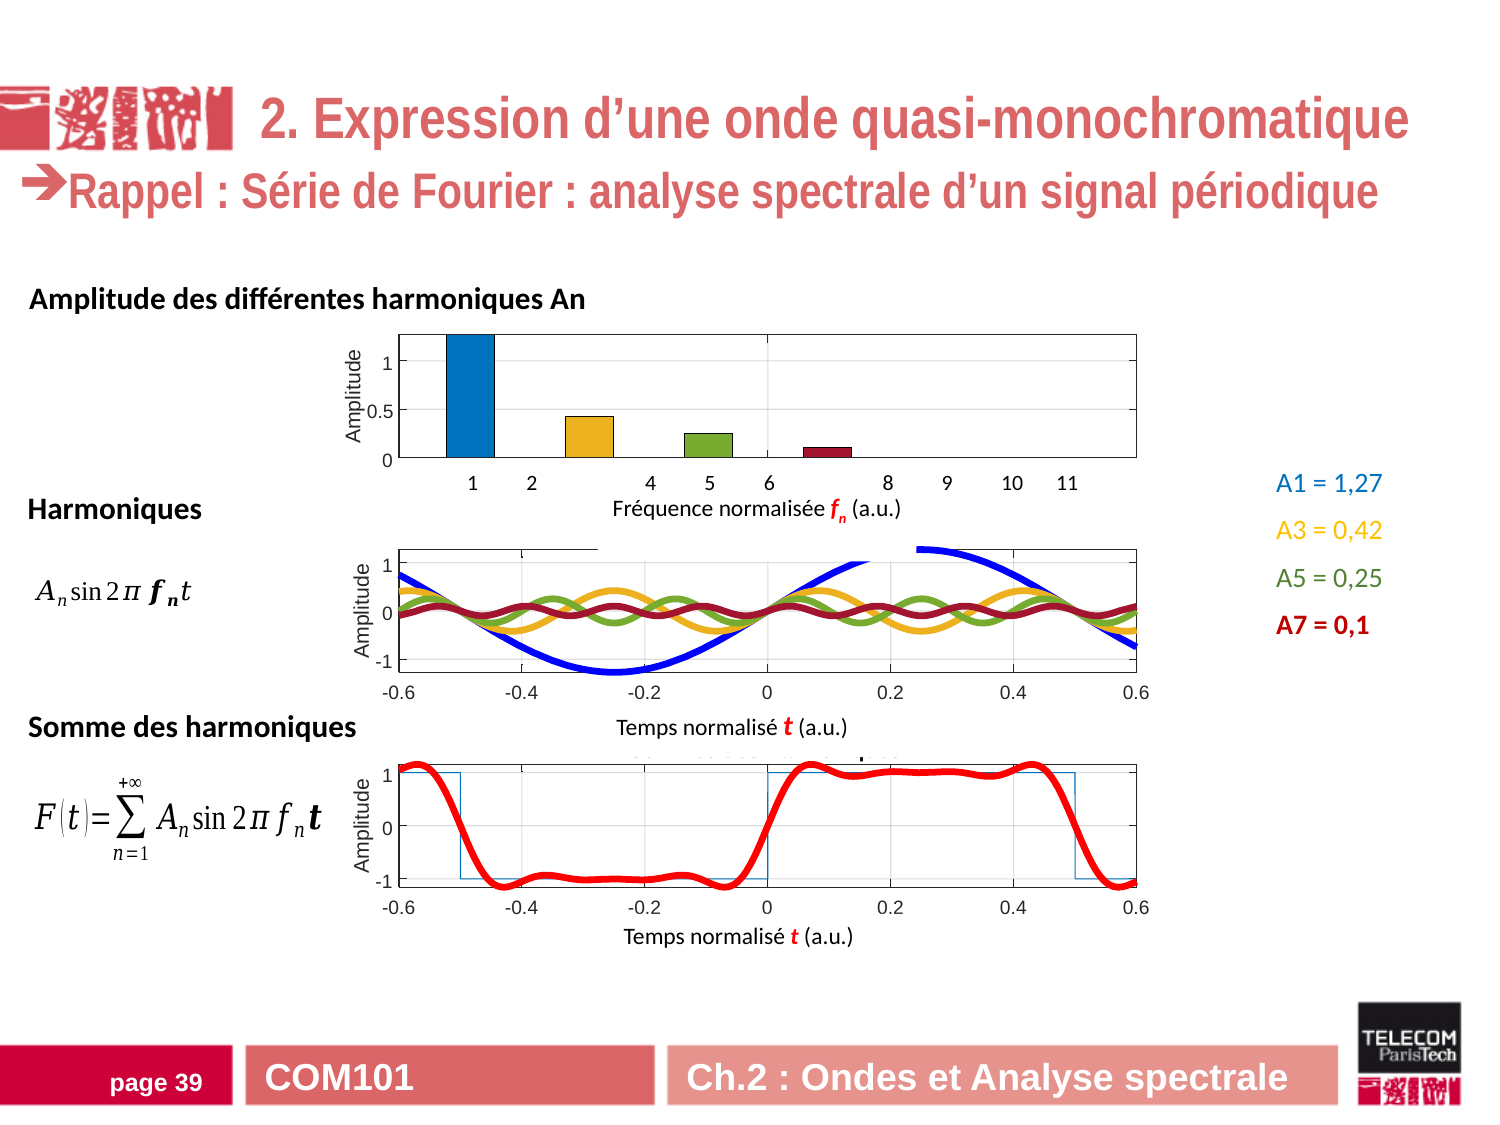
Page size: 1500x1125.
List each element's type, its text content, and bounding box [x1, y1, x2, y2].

picture [0, 0, 1500, 1125]
text_box 2. Expression d’une onde quasi-monochromatique [245, 72, 1458, 163]
text_box Rappel : Série de Fourier : analyse spectrale d’un signal périodique [3, 150, 1397, 226]
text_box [11, 270, 1102, 972]
text_box A1 = 1,27 [1261, 457, 1398, 506]
text_box A7 = 0,1 [1261, 598, 1385, 648]
slide_number page 38 [94, 1058, 232, 1107]
text_box A5 = 0,25 [1261, 551, 1398, 601]
text_box A3 = 0,42 [1261, 506, 1398, 551]
text_box COM101 Ch.2 : Ondes et Analyse spectrale [249, 1045, 1463, 1111]
